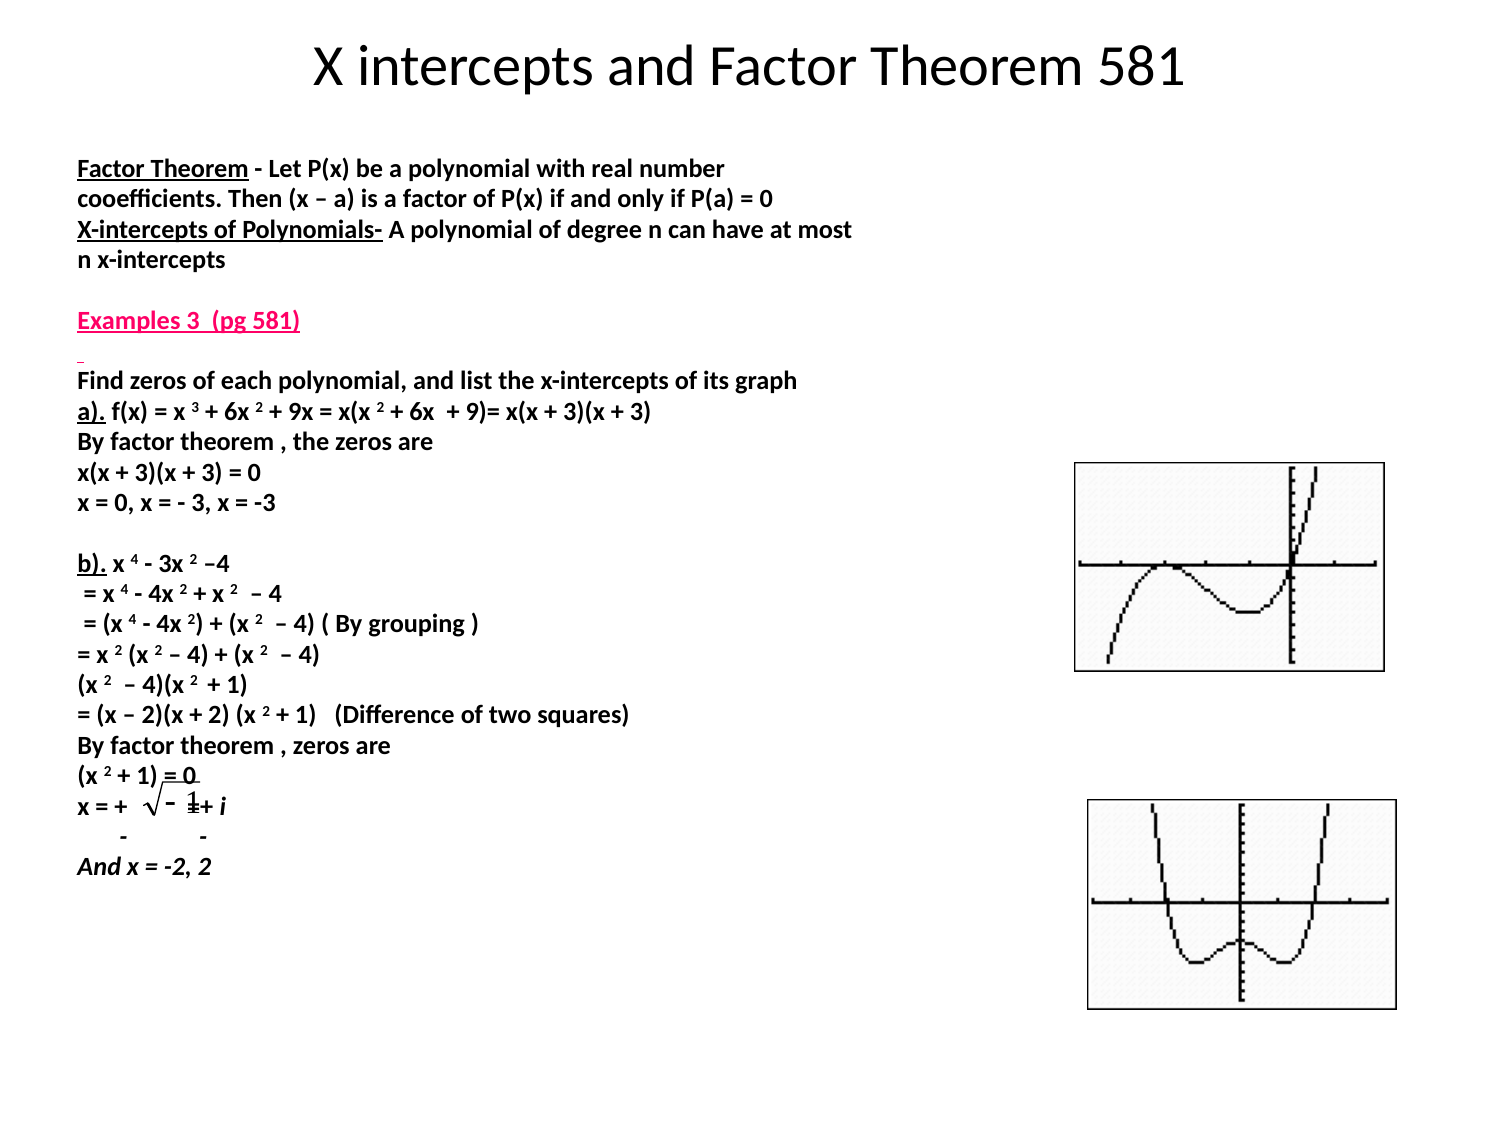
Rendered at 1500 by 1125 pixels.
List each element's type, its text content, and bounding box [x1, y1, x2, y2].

picture [1087, 799, 1398, 1010]
list Factor Theorem - Let P(x) be a polynomial with real number cooefficients. Then (x – a) is a factor of P(x) if and only if P(a) = 0 X-intercepts of Polynomials- A polynomial of degree n can have at most n x-intercepts Examples 3 (pg 581) Find zeros of each polynomial, and list the x-intercepts of its graph a). f(x) = x 3 + 6x 2 + 9x = x(x 2 + 6x + 9)= x(x + 3)(x + 3) By factor theorem , the zeros are x(x + 3)(x + 3) = 0 x = 0, x = - 3, x = -3 b). x 4 - 3x 2 –4 = x 4 - 4x 2 + x 2 – 4 = (x 4 - 4x 2) + (x 2 – 4) ( By grouping ) = x 2 (x 2 – 4) + (x 2 – 4) (x 2 – 4)(x 2 + 1) = (x – 2)(x + 2) (x 2 + 1) (Difference of two squares) By factor theorem , zeros are (x 2 + 1) = 0 x = + =+ i - - And x = -2, 2 [62, 149, 1250, 893]
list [137, 774, 207, 822]
picture [1074, 462, 1385, 673]
title X intercepts and Factor Theorem 581 [75, 0, 1425, 125]
